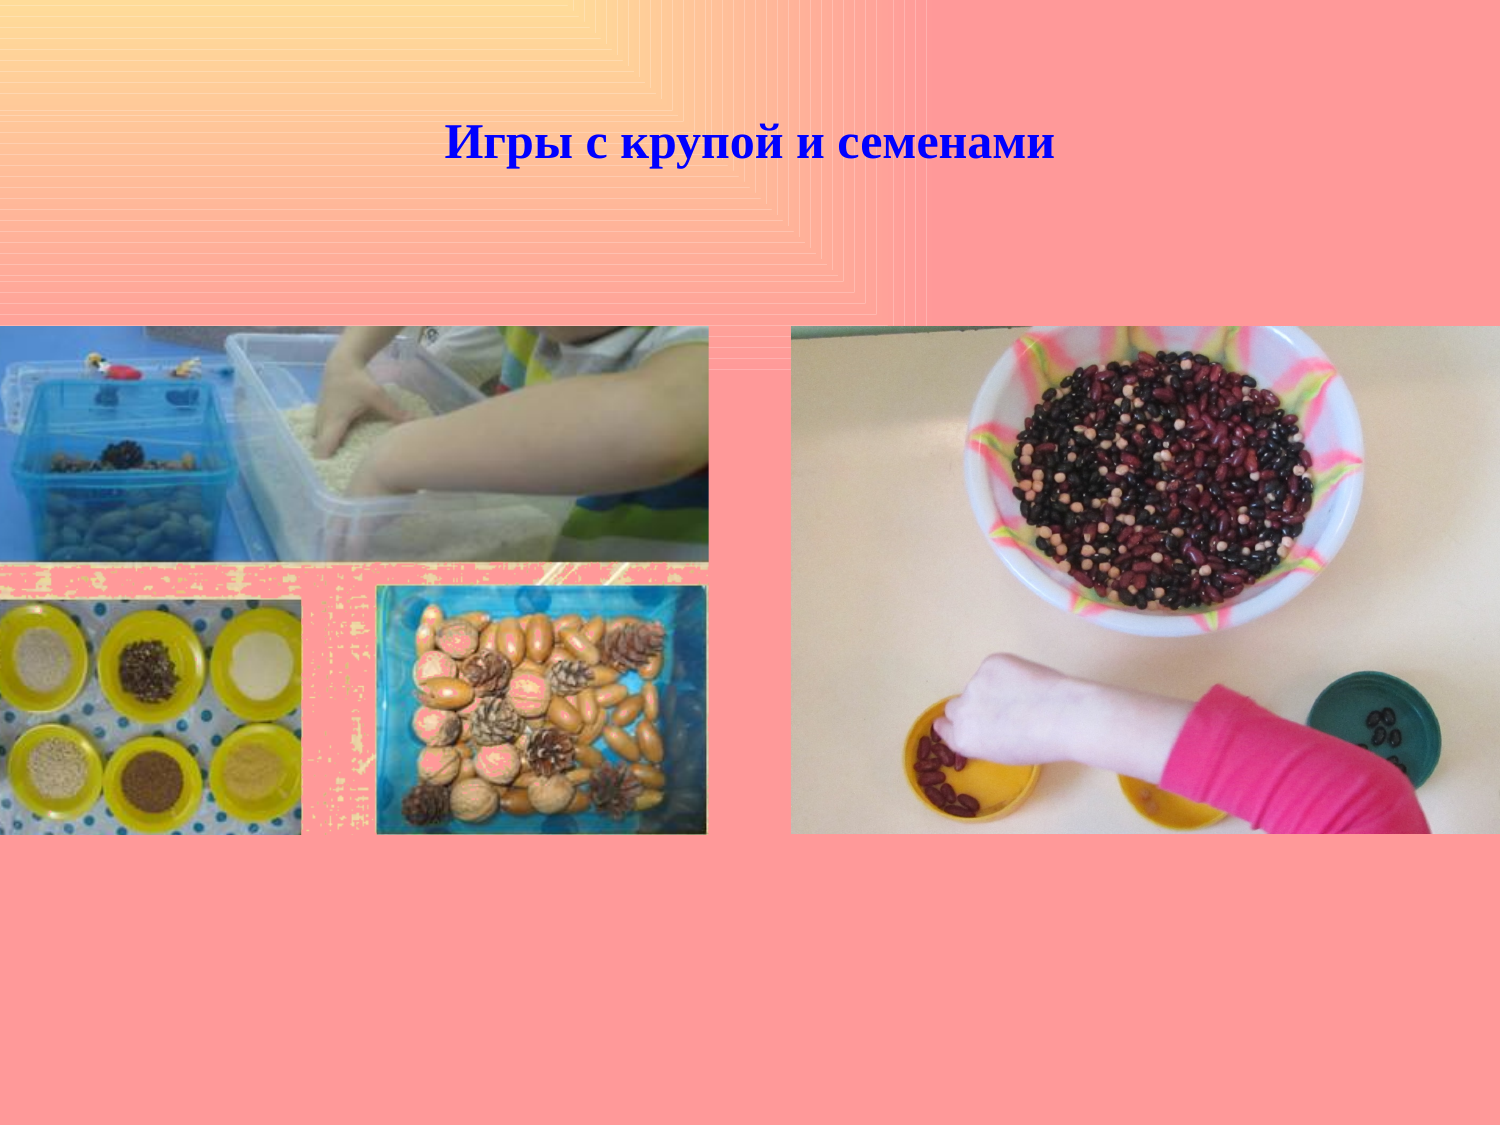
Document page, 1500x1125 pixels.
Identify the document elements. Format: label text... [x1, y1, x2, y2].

title Игры с крупой и семенами [74, 44, 1426, 233]
picture [790, 326, 1500, 835]
picture [0, 326, 709, 835]
